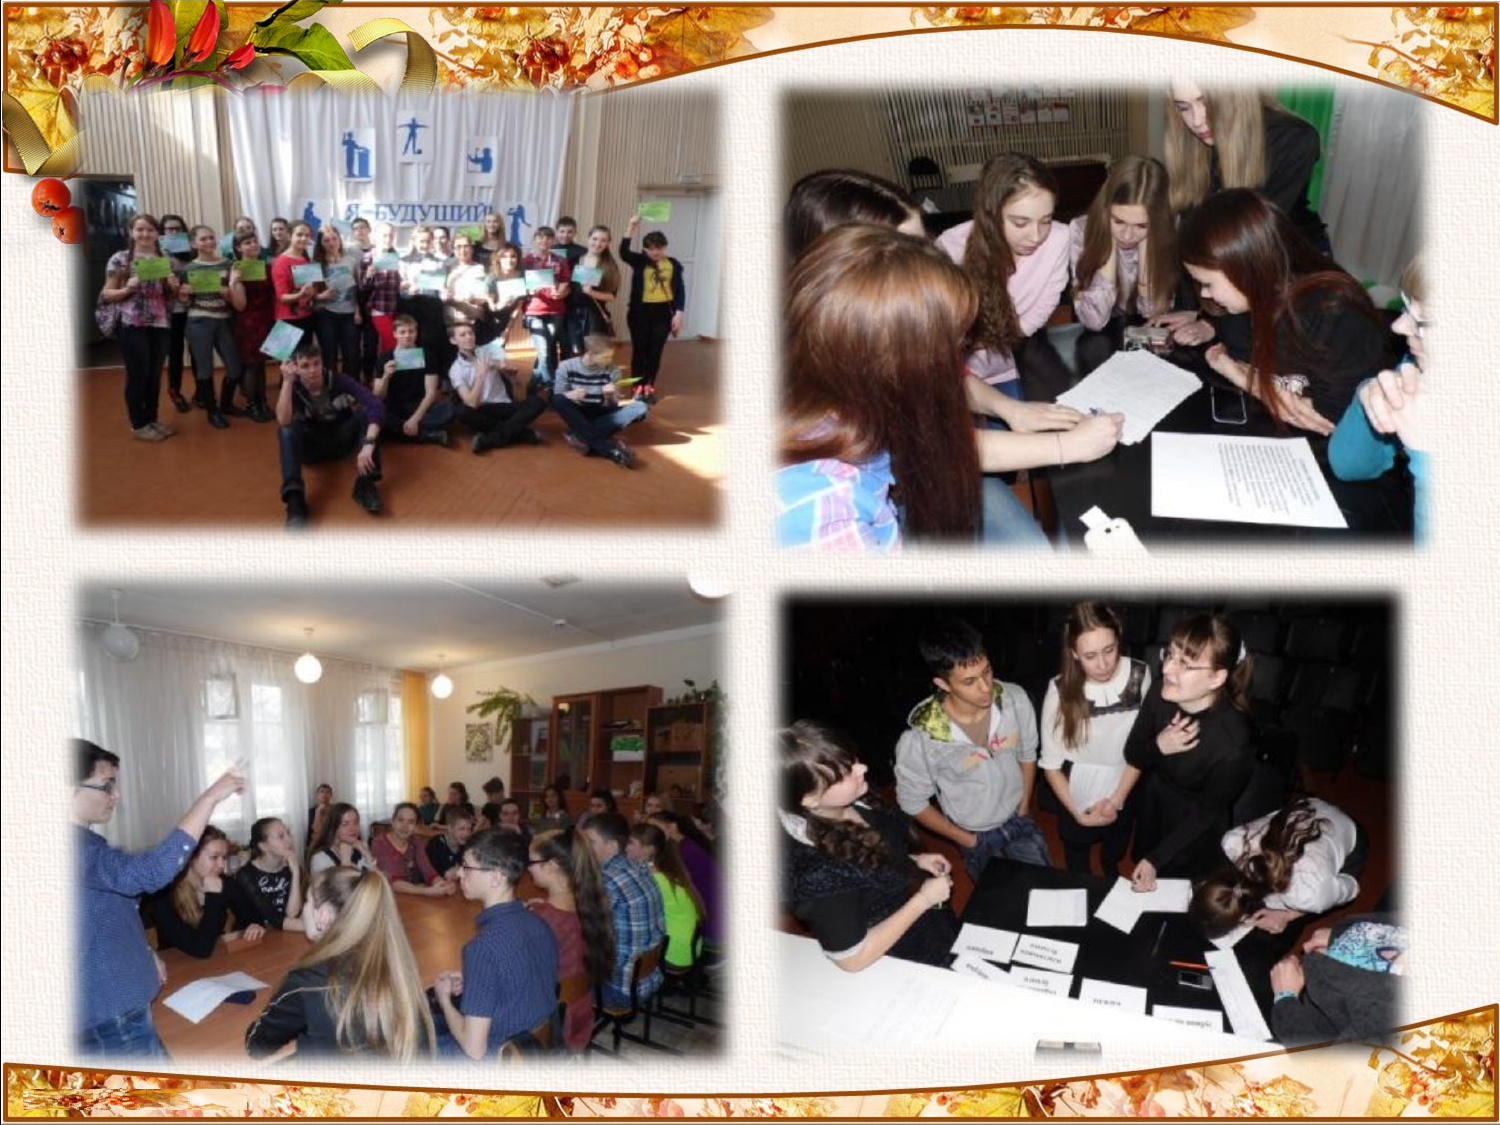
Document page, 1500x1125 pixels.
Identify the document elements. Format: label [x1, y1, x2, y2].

list [761, 573, 1419, 1067]
picture [0, 0, 1500, 1125]
